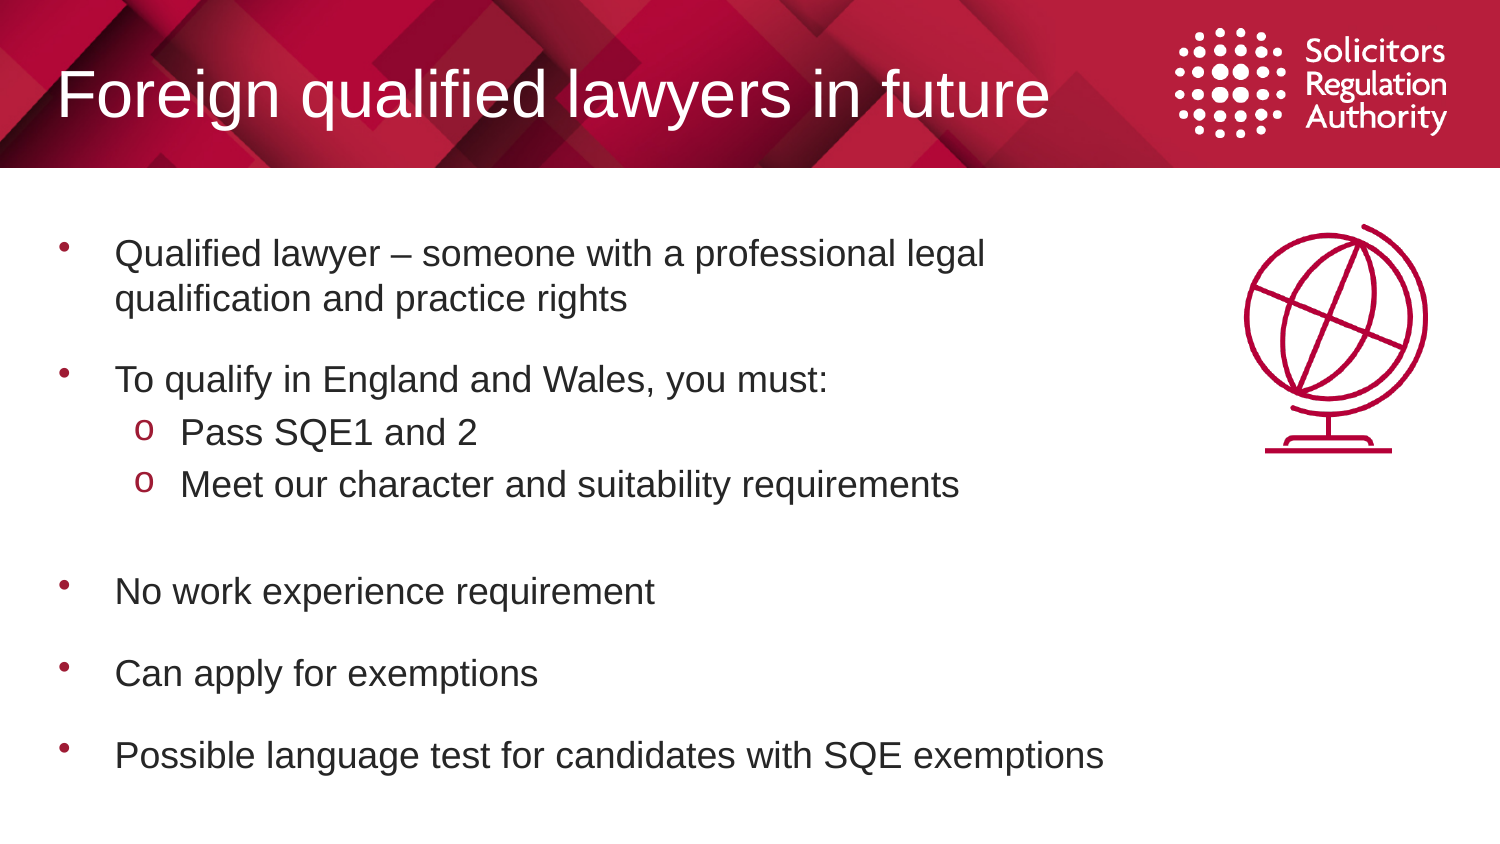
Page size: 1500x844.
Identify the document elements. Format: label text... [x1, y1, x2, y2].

picture [1214, 209, 1463, 458]
picture [0, 0, 1500, 168]
list Qualified lawyer – someone with a professional legal qualification and practice rights To qualify in England and Wales, you must: Pass SQE1 and 2 Meet our character and suitability requirements No work experience requirement Can apply for exemptions Possible language test for candidates with SQE exemptions [42, 220, 1462, 773]
title Foreign qualified lawyers in future [40, 19, 1211, 162]
